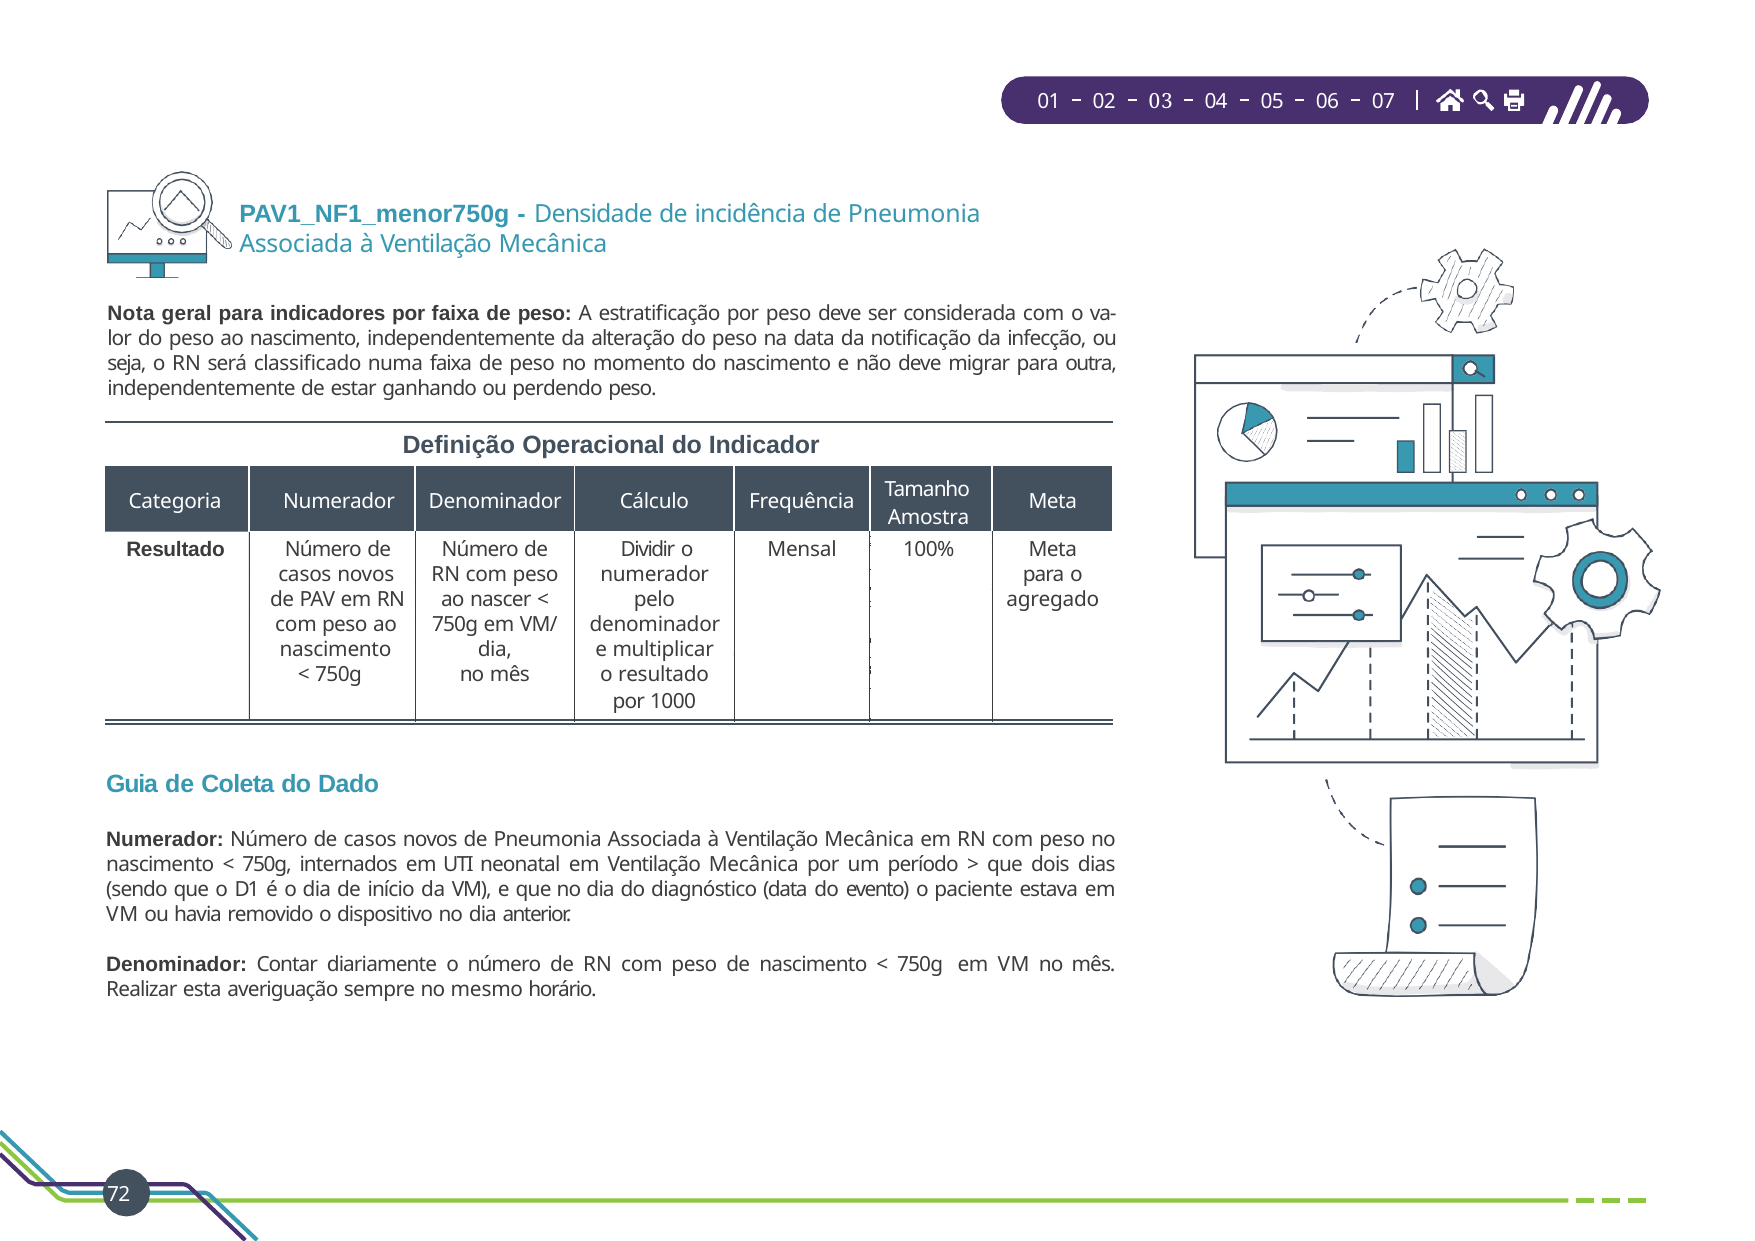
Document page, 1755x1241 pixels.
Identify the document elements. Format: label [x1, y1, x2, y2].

text_box [0, 1128, 1595, 1241]
table_header [575, 466, 733, 531]
picture [1436, 89, 1464, 112]
text_box [1193, 354, 1661, 770]
table_cell [250, 531, 415, 712]
table_header [735, 466, 869, 531]
text_box [104, 765, 1117, 1001]
table_header [416, 466, 574, 531]
table_header [250, 466, 414, 531]
table_header [871, 466, 991, 531]
table_cell [993, 531, 1113, 712]
table_header [993, 466, 1112, 531]
table_cell [575, 531, 734, 712]
table_cell [416, 531, 574, 712]
picture [1355, 248, 1514, 343]
picture [107, 170, 232, 278]
text_box [1000, 76, 1650, 125]
picture [1324, 779, 1538, 998]
table_cell [870, 531, 992, 712]
text_box [104, 465, 1114, 726]
table_cell [735, 531, 869, 712]
text_box [104, 194, 1118, 459]
